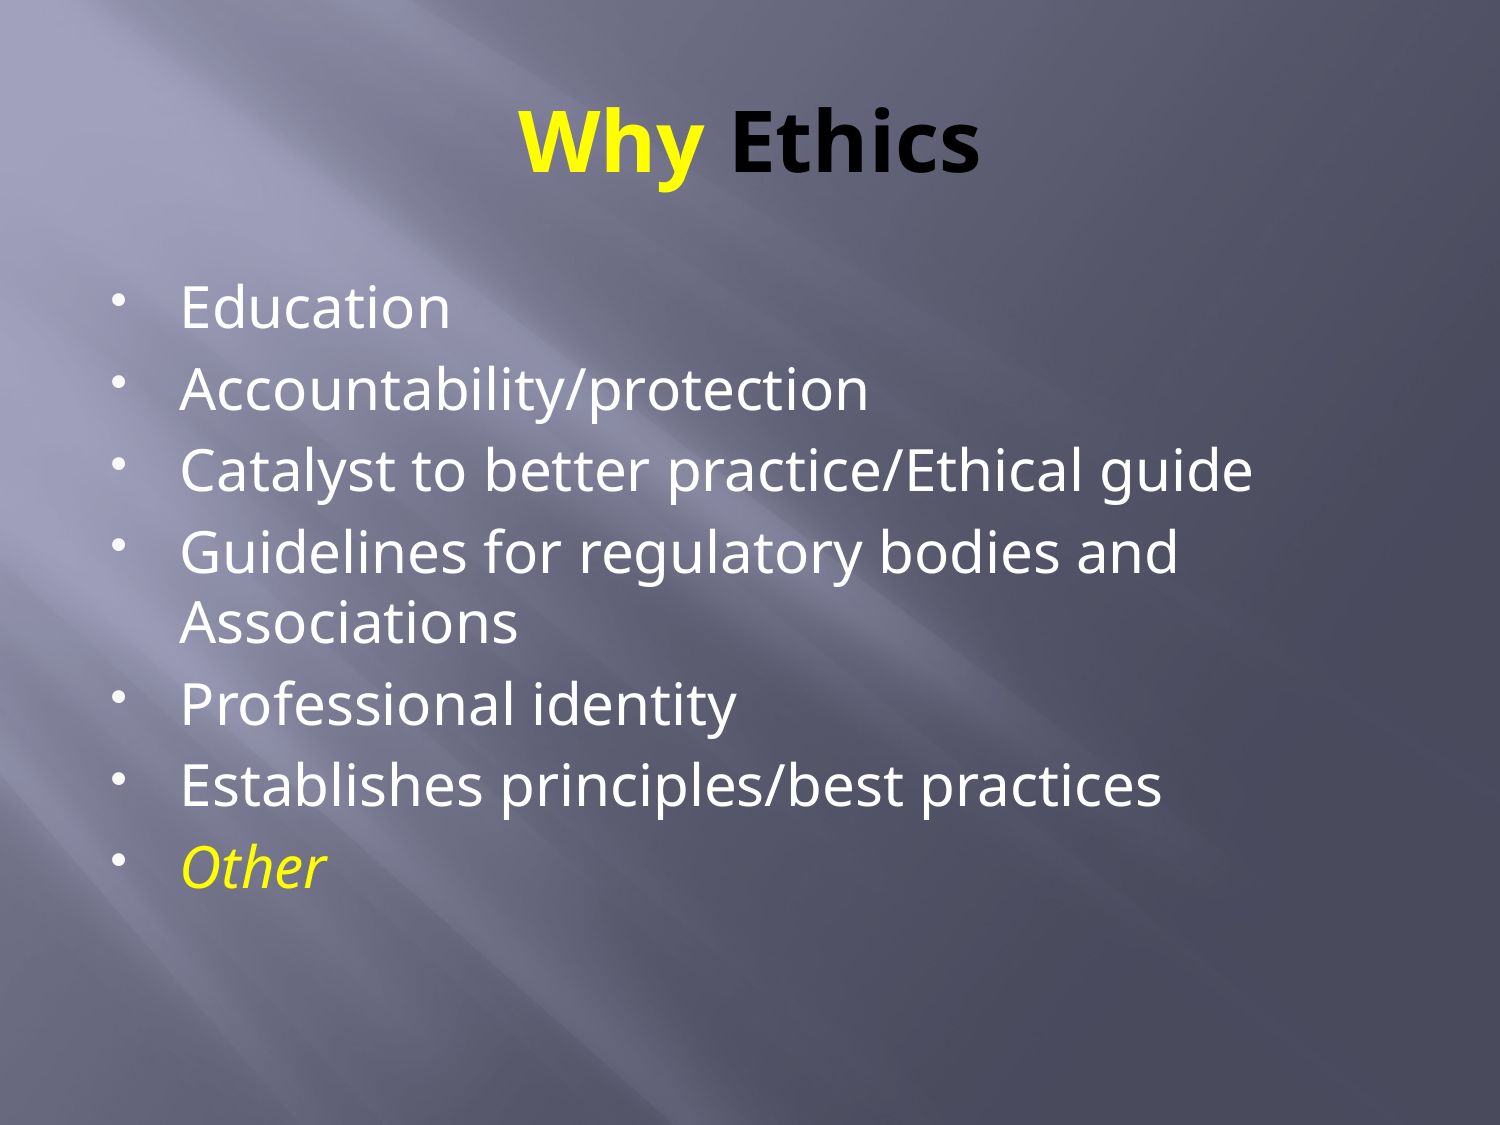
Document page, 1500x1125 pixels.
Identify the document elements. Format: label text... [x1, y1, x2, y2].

title Why Ethics [75, 45, 1425, 233]
list Education Accountability/protection Catalyst to better practice/Ethical guide Guidelines for regulatory bodies and Associations Professional identity Establishes principles/best practices Other [75, 262, 1425, 1035]
